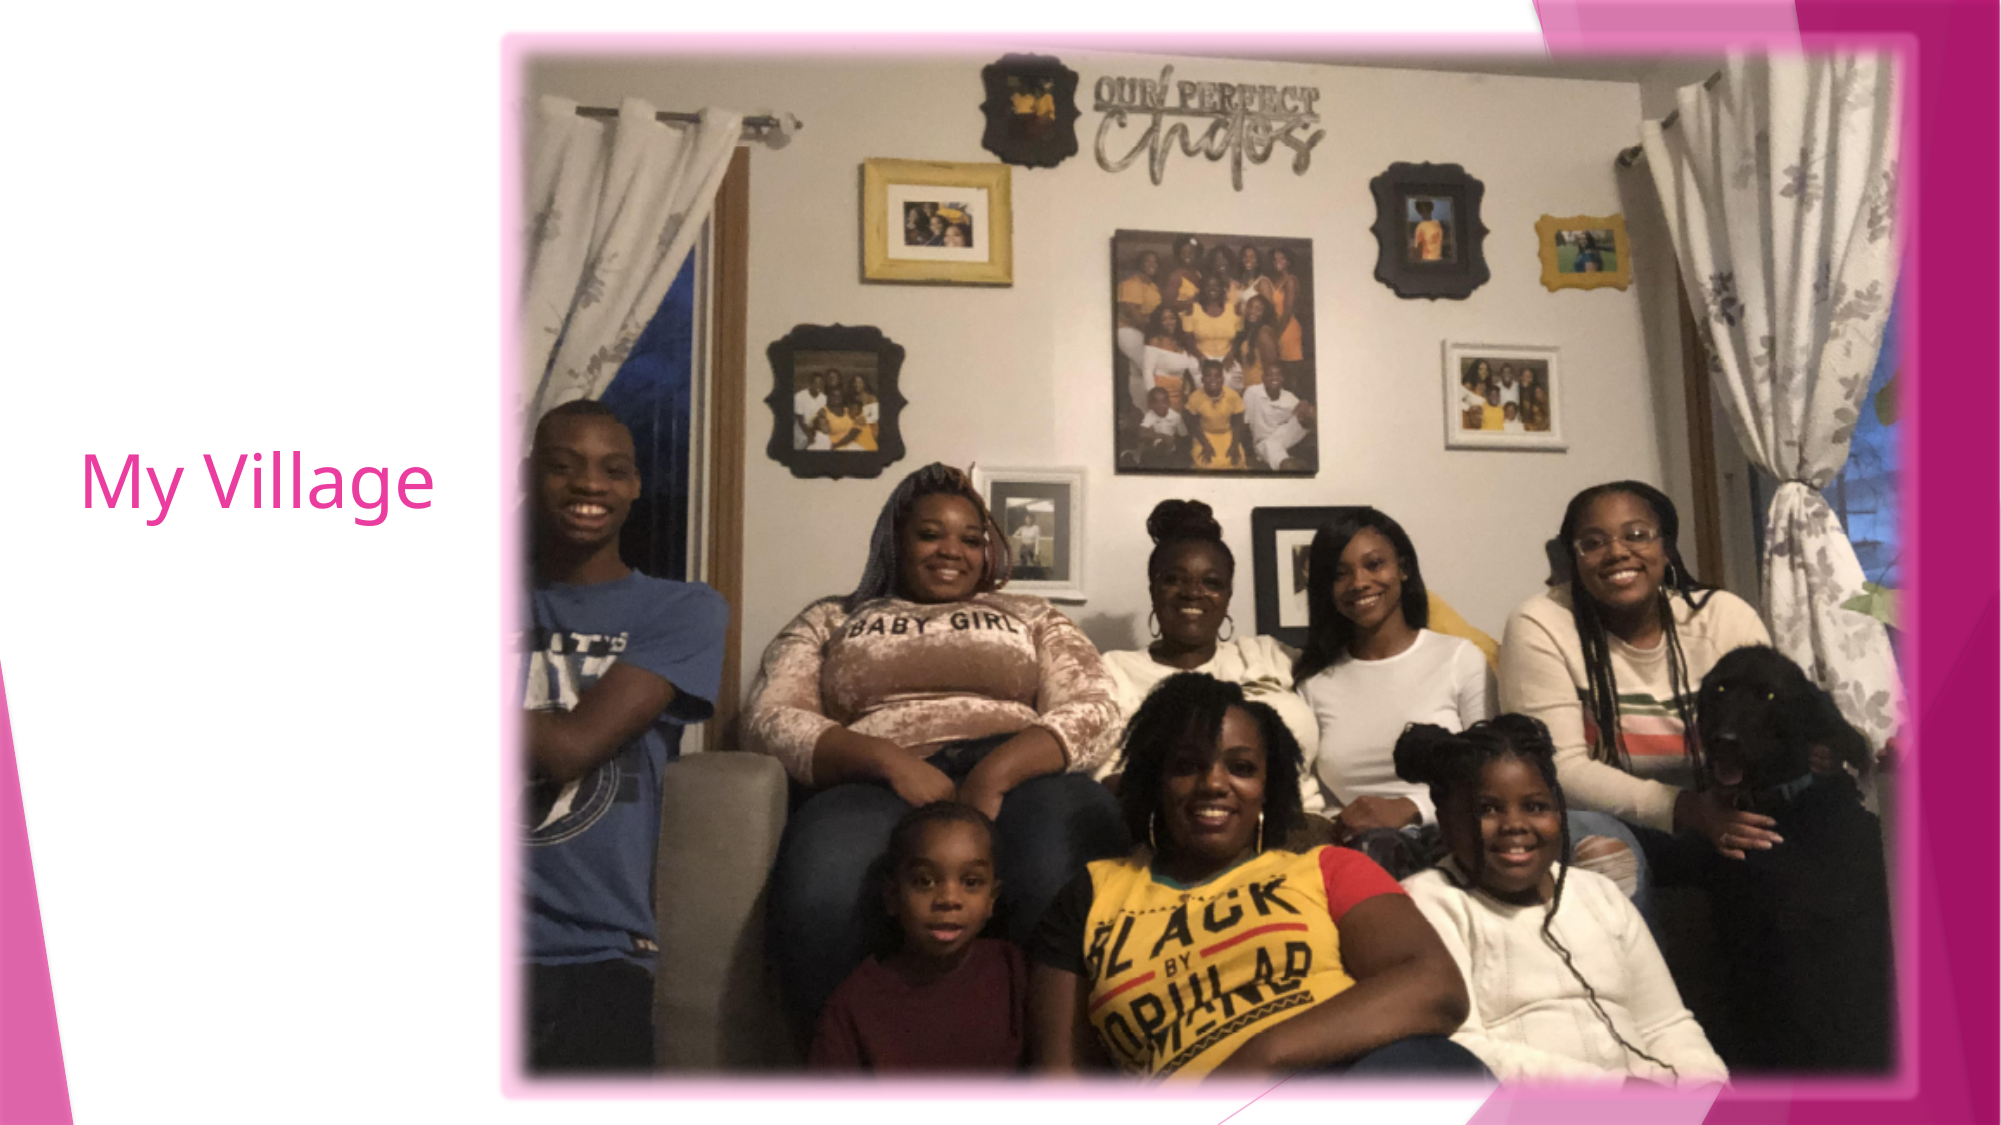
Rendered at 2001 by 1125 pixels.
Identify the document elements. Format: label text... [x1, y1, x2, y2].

title My Village [63, 426, 498, 643]
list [504, 36, 1916, 1098]
